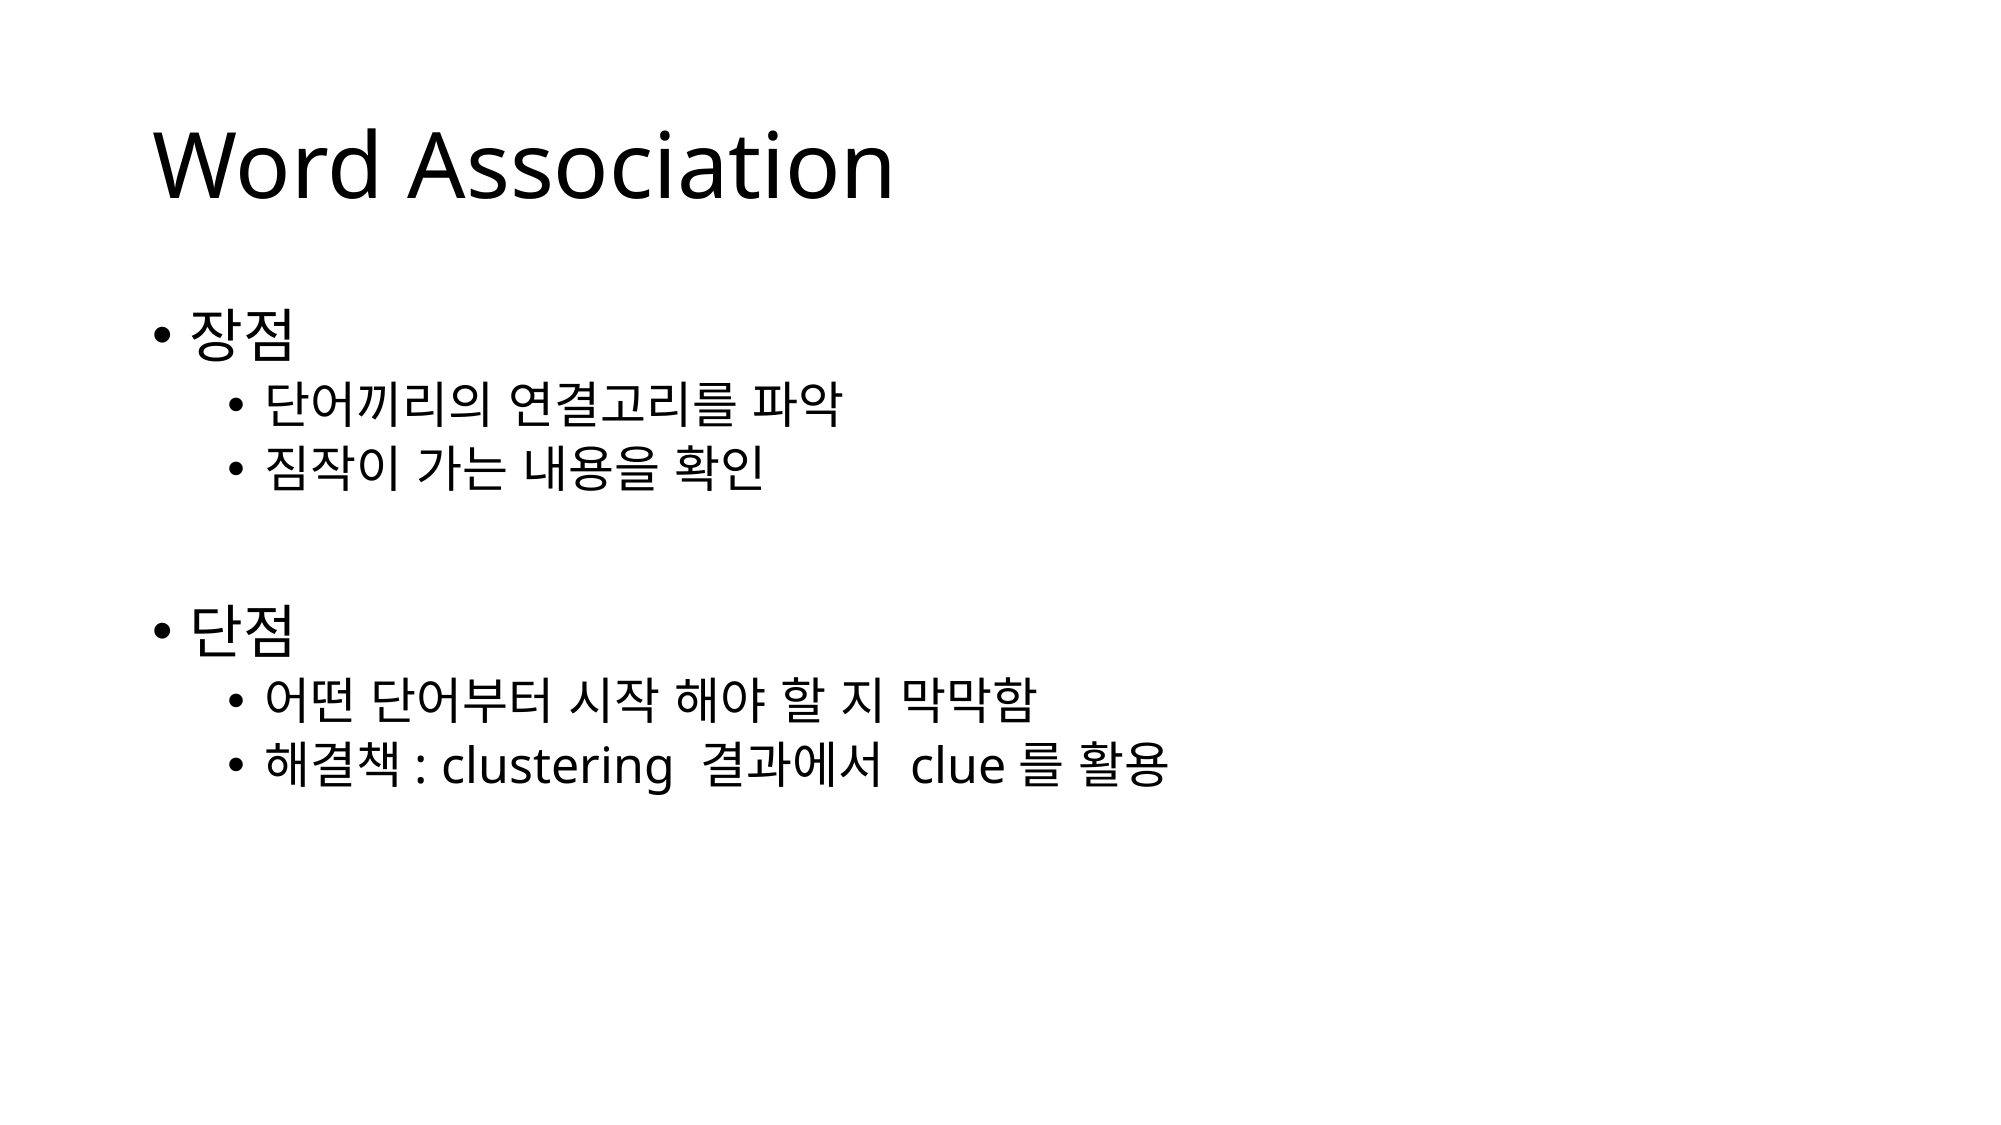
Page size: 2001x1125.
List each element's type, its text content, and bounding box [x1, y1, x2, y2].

title Word Association [137, 59, 1863, 278]
list 장점 단어끼리의 연결고리를 파악 짐작이 가는 내용을 확인 단점 어떤 단어부터 시작 해야 할 지 막막함 해결책: clustering 결과에서 clue를 활용 [137, 299, 1863, 1014]
